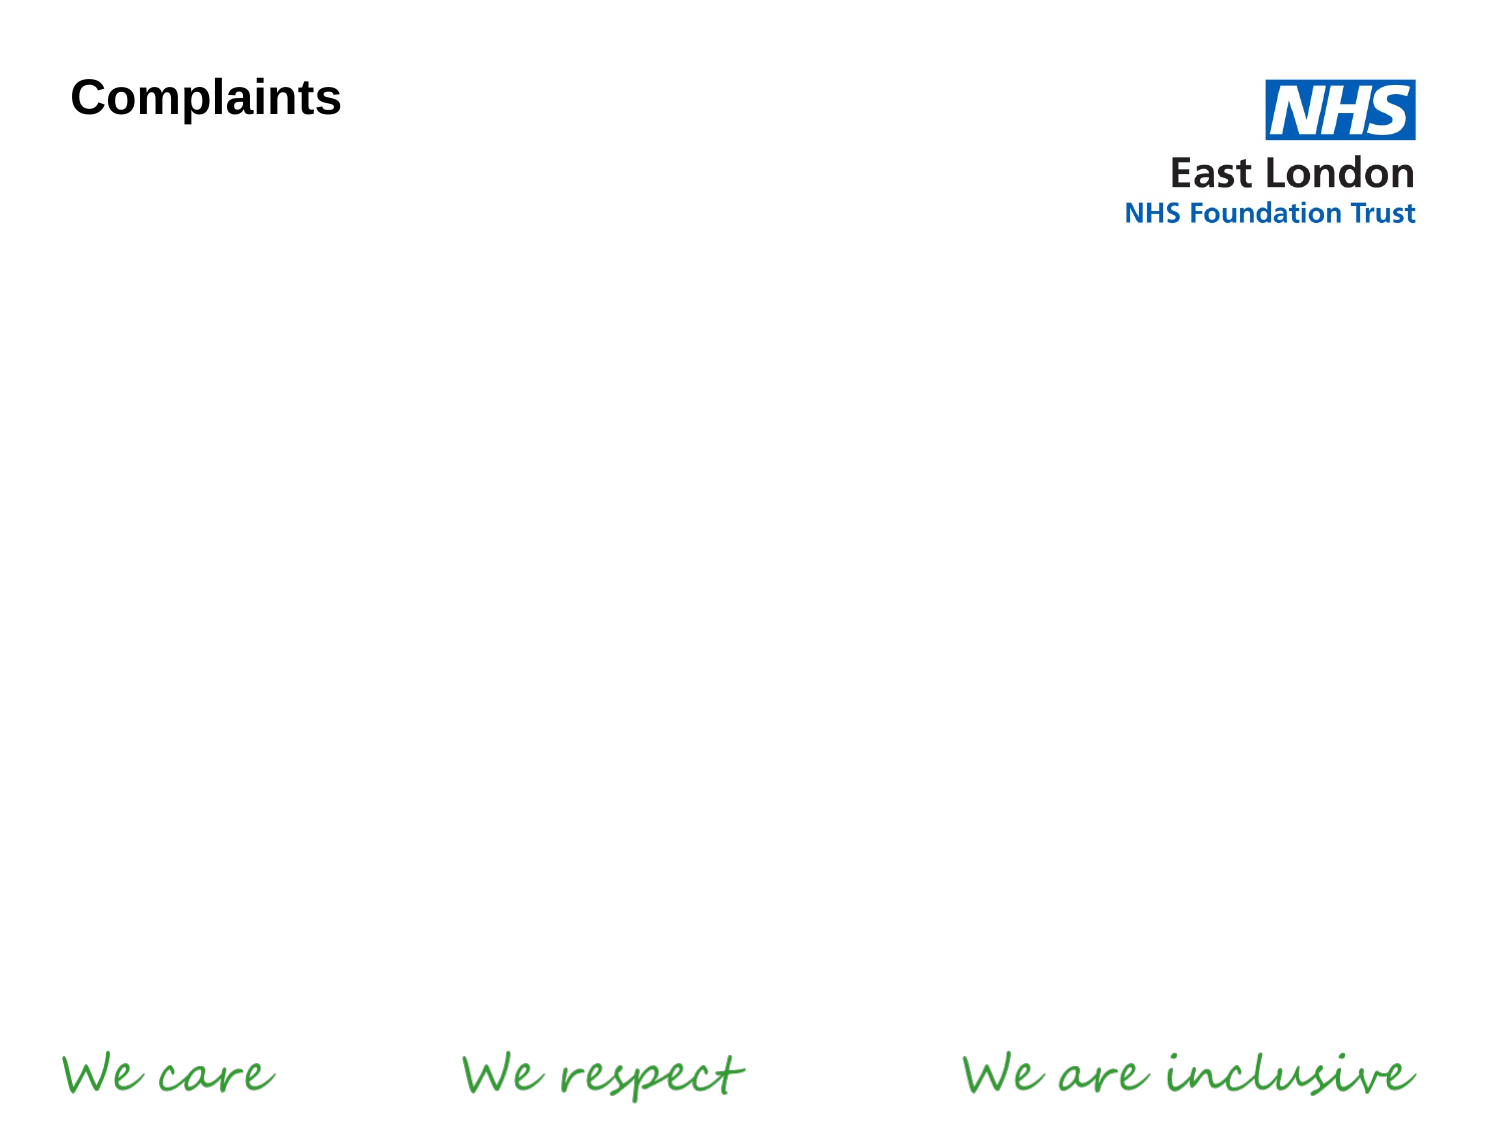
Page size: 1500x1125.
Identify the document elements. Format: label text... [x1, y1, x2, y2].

picture [29, 1034, 1439, 1125]
text_box Complaints [55, 57, 396, 253]
picture [1080, 18, 1476, 240]
